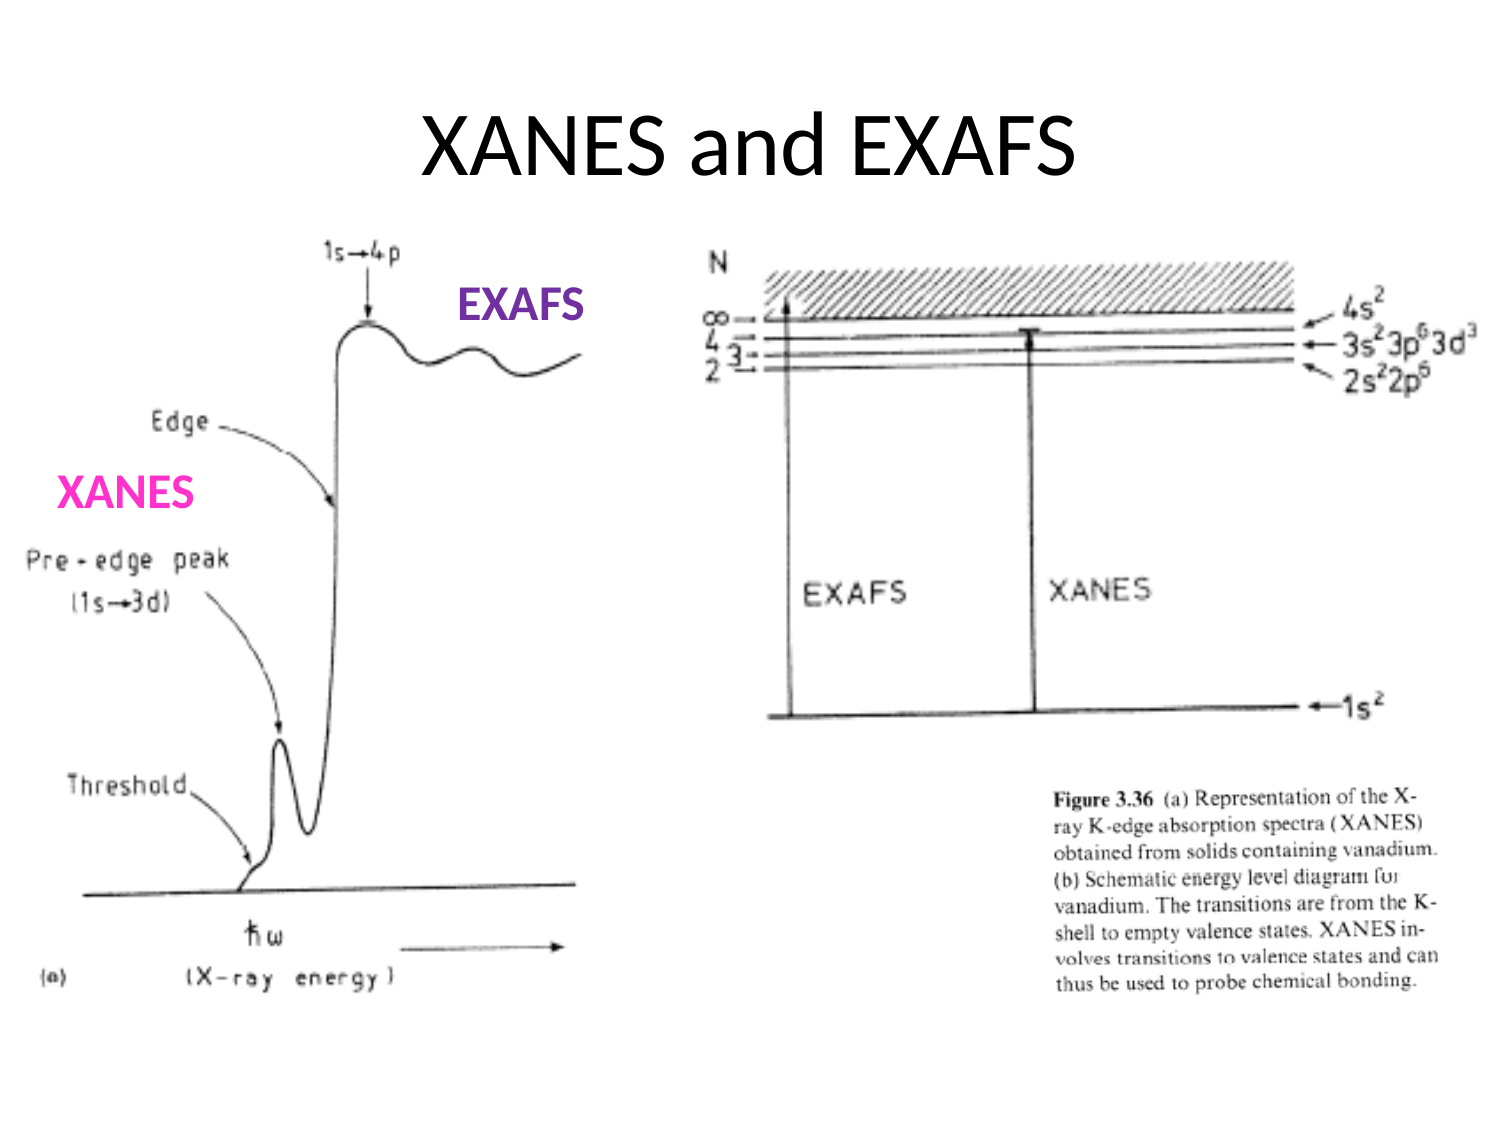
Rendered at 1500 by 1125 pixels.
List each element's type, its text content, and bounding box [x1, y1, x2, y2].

picture [669, 227, 1500, 729]
picture [0, 211, 614, 1009]
picture [1028, 767, 1461, 1012]
title XANES and EXAFS [75, 45, 1425, 233]
